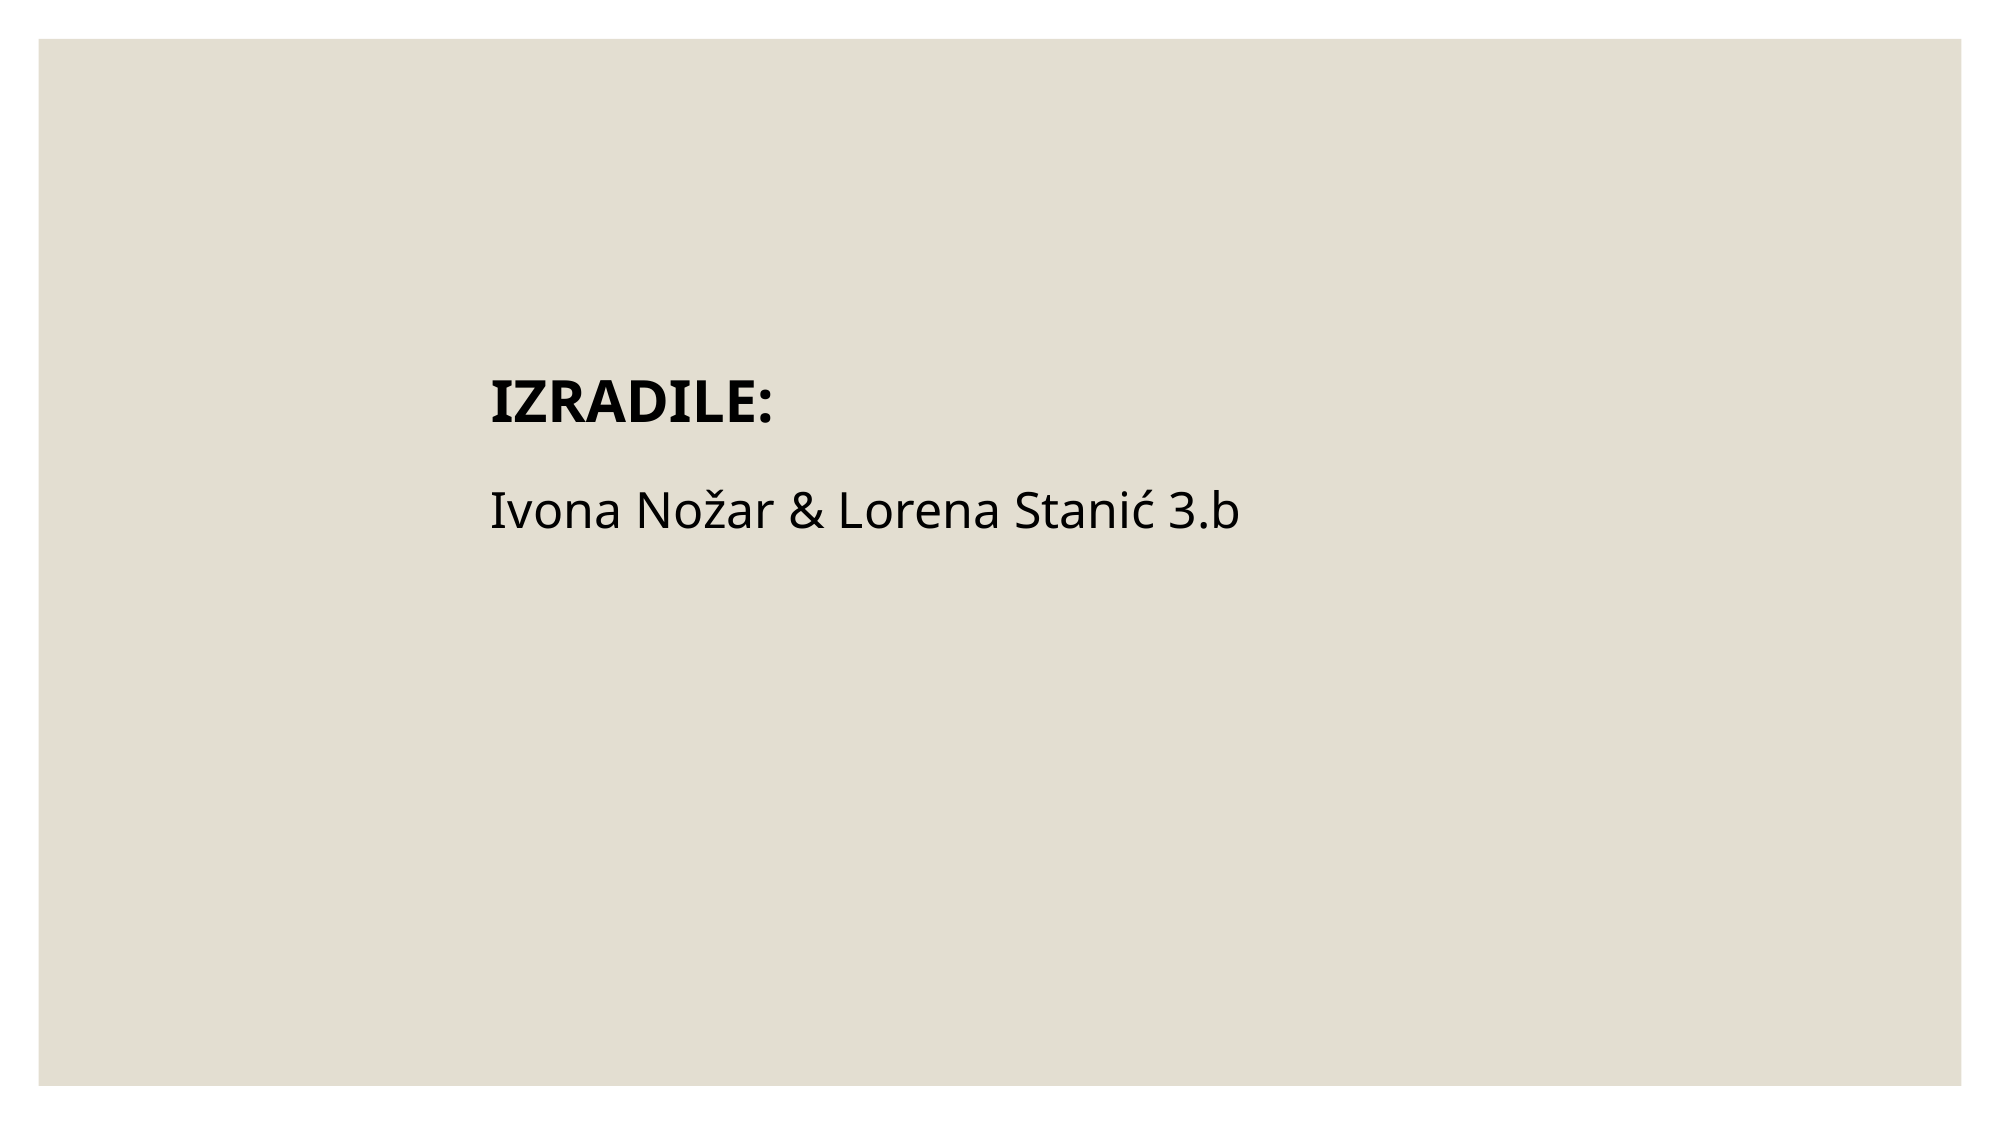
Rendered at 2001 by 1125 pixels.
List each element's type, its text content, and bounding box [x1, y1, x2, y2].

text_box IZRADILE: Ivona Nožar & Lorena Stanić 3.b [475, 356, 1448, 547]
